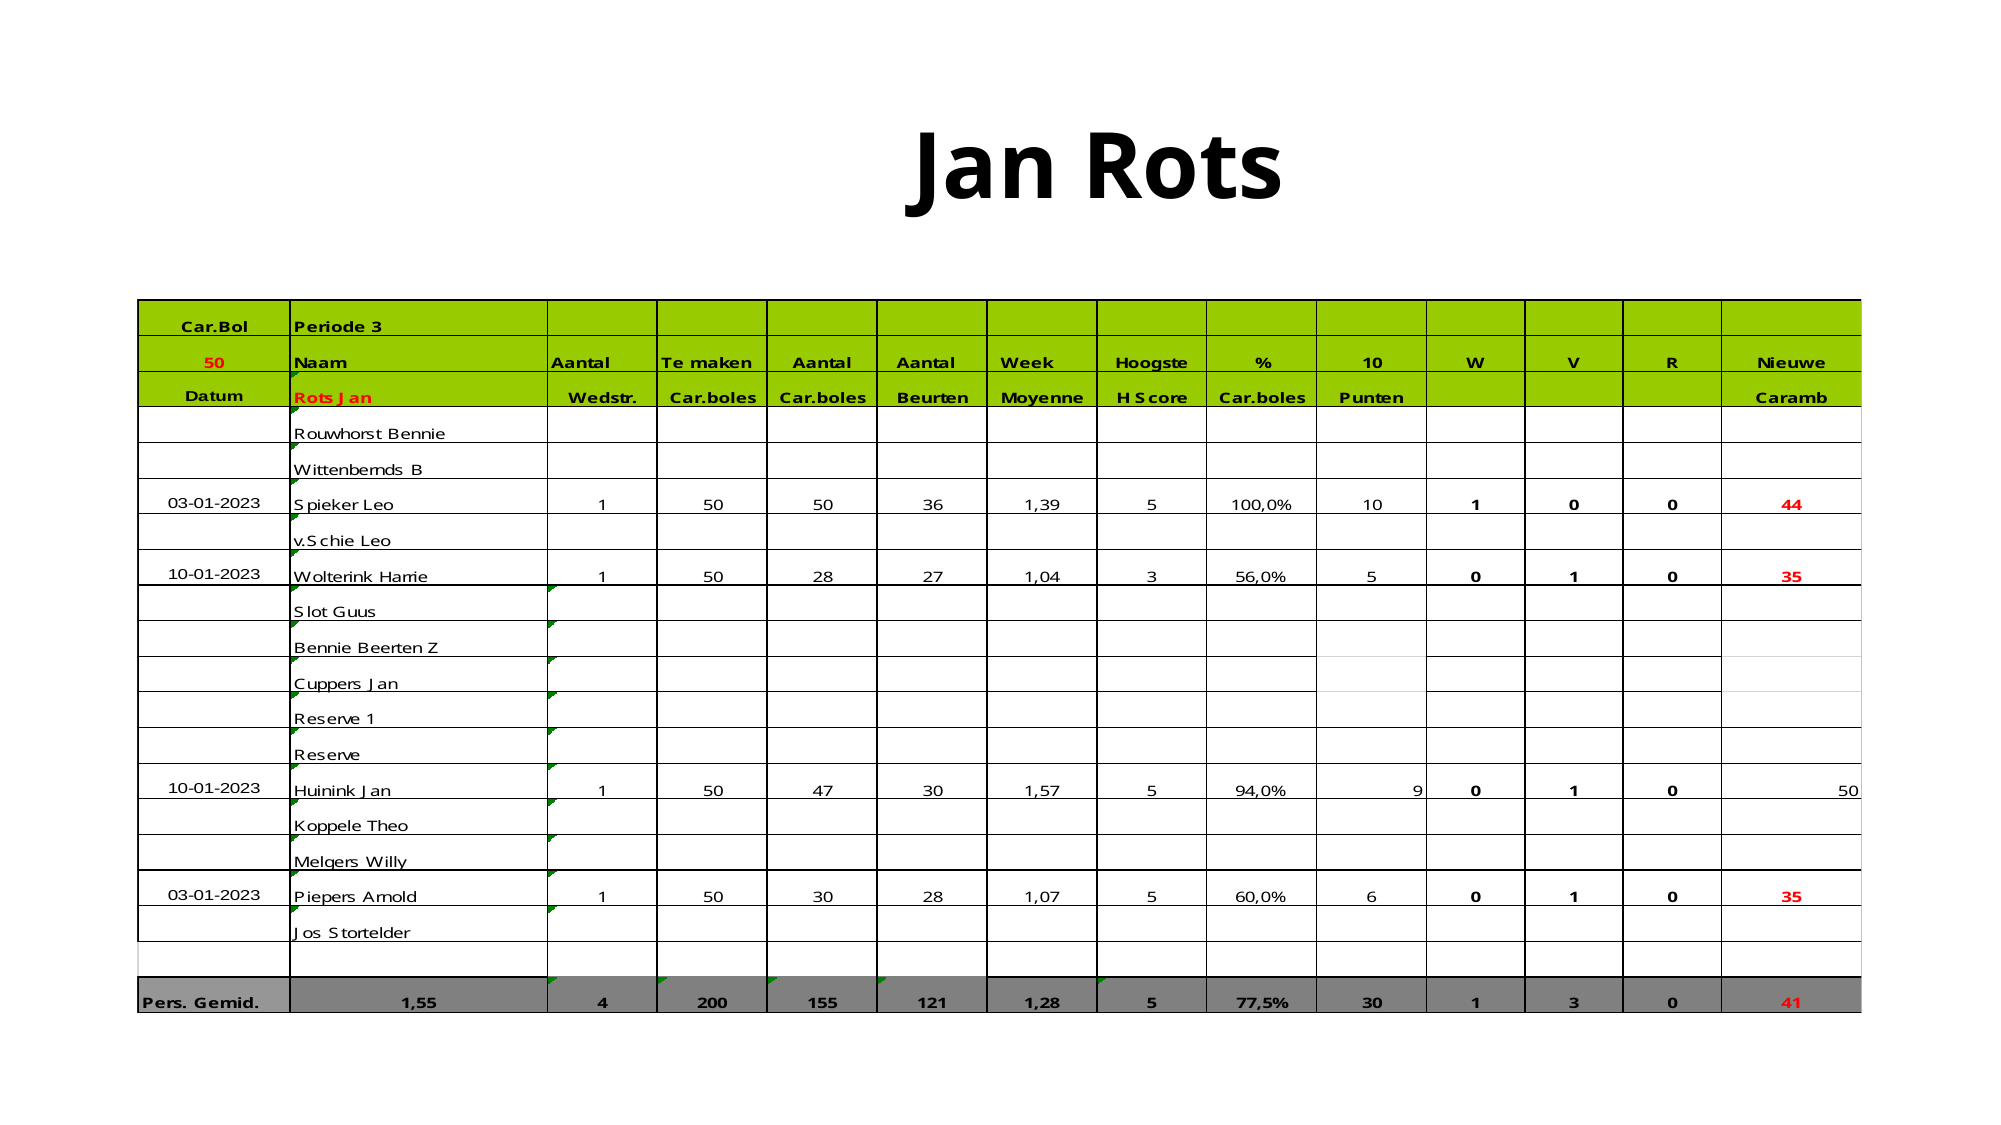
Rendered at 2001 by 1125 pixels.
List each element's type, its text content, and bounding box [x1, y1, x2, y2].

title Jan Rots [137, 59, 1863, 278]
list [137, 299, 1863, 1014]
